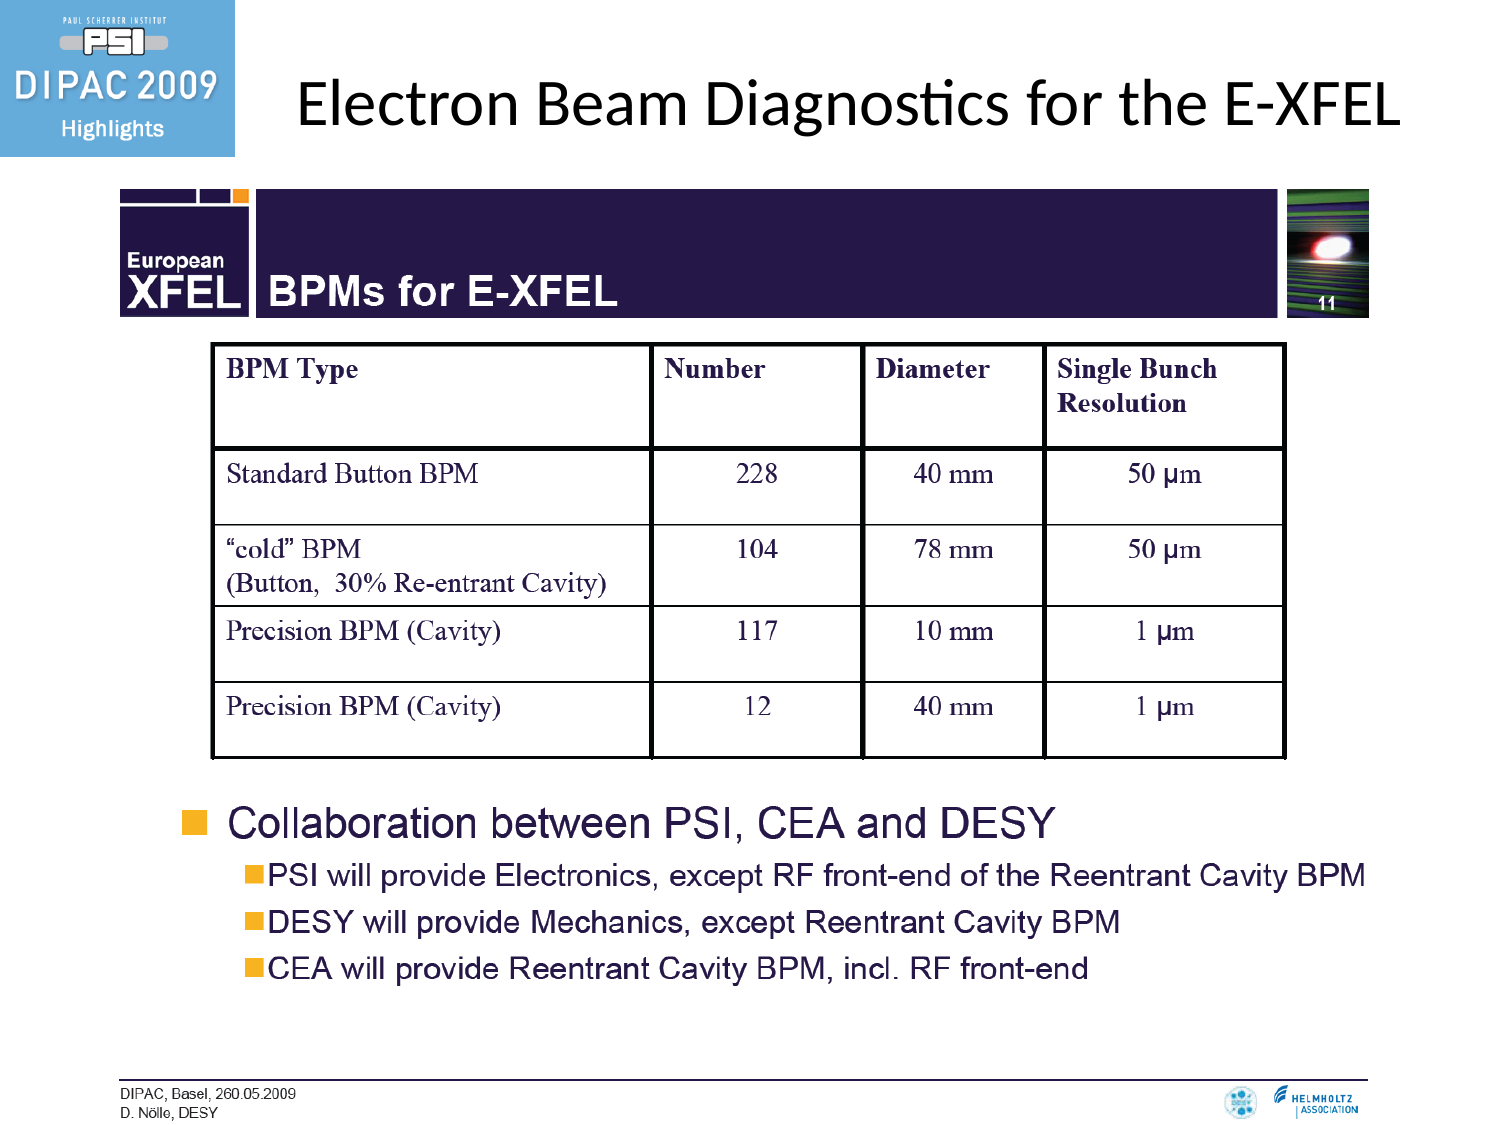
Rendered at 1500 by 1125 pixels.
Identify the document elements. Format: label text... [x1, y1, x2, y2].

picture [0, 0, 235, 157]
title Electron Beam Diagnostics for the E-XFEL [246, 45, 1454, 153]
picture [105, 188, 1383, 1125]
